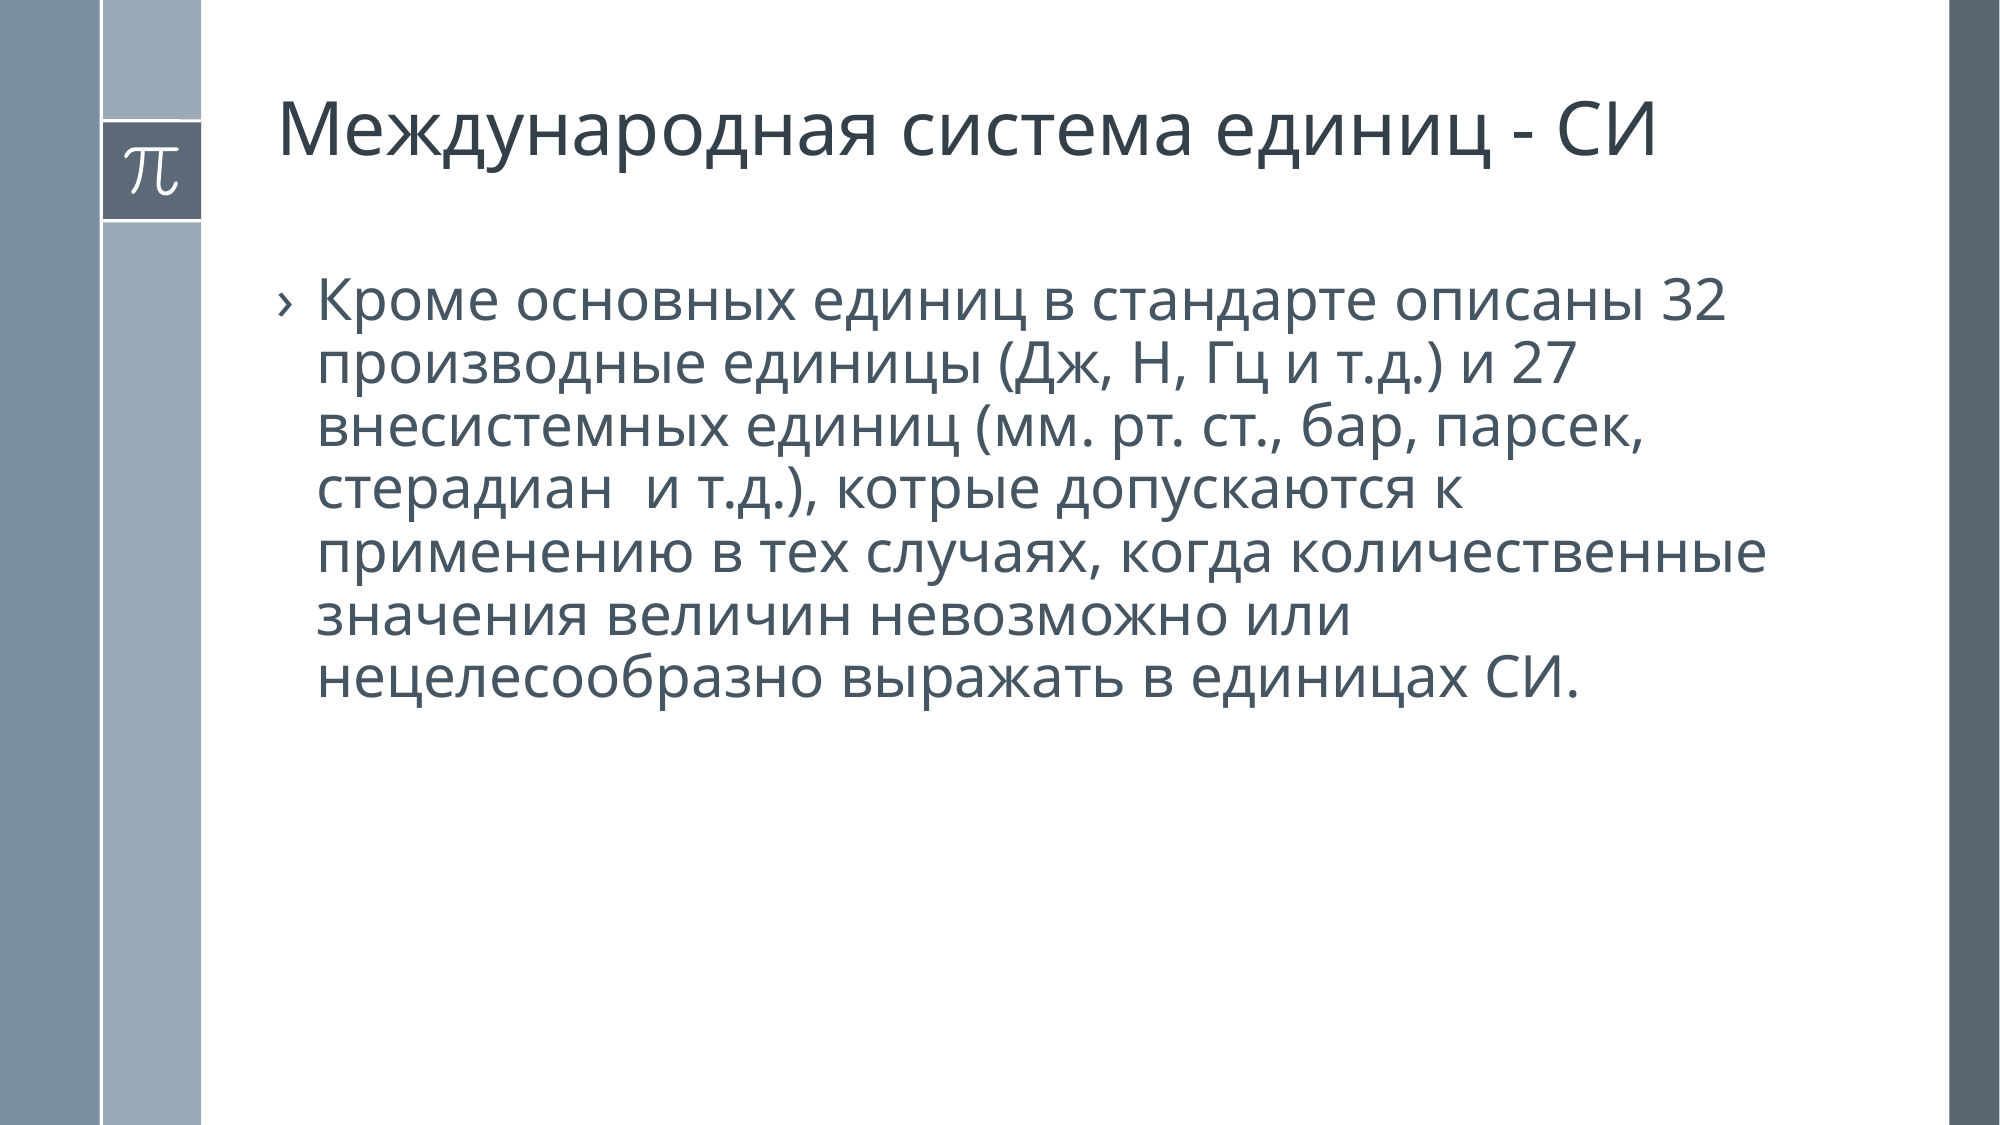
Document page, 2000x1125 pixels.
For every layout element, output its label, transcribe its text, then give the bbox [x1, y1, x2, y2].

text_box Кроме основных единиц в стандарте описаны 32 производные единицы (Дж, Н, Гц и т.д.) и 27 внесистемных единиц (мм. рт. ст., бар, парсек, стерадиан и т.д.), котрые допускаются к применению в тех случаях, когда количественные значения величин невозможно или нецелесообразно выражать в единицах СИ. [261, 262, 1867, 1013]
text_box Международная система единиц - СИ [261, 29, 1867, 233]
